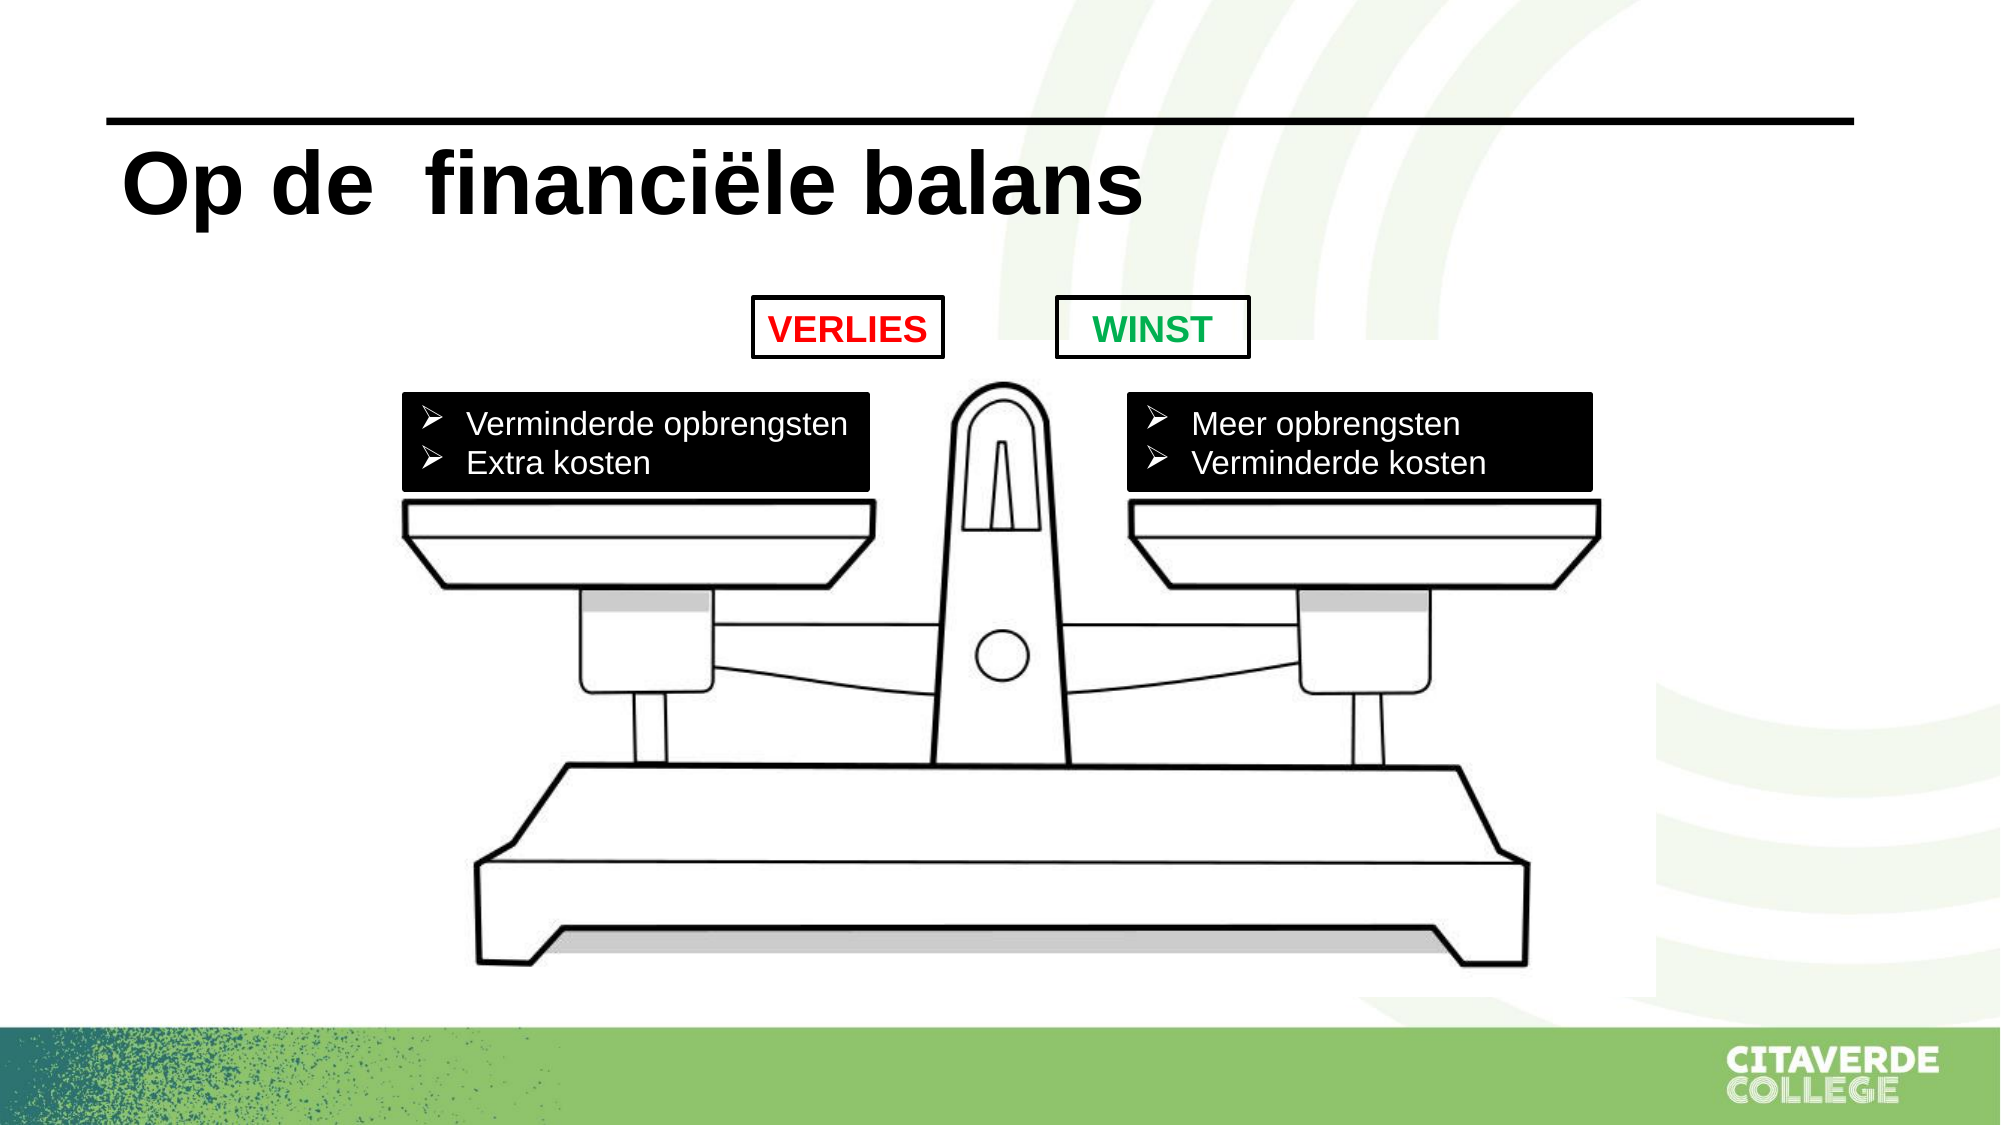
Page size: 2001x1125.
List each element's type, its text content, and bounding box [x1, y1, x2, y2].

title Op de financiële balans [106, 66, 1855, 314]
text_box WINST [1056, 297, 1249, 340]
text_box VERLIES [752, 297, 944, 340]
picture [0, 0, 2001, 1125]
